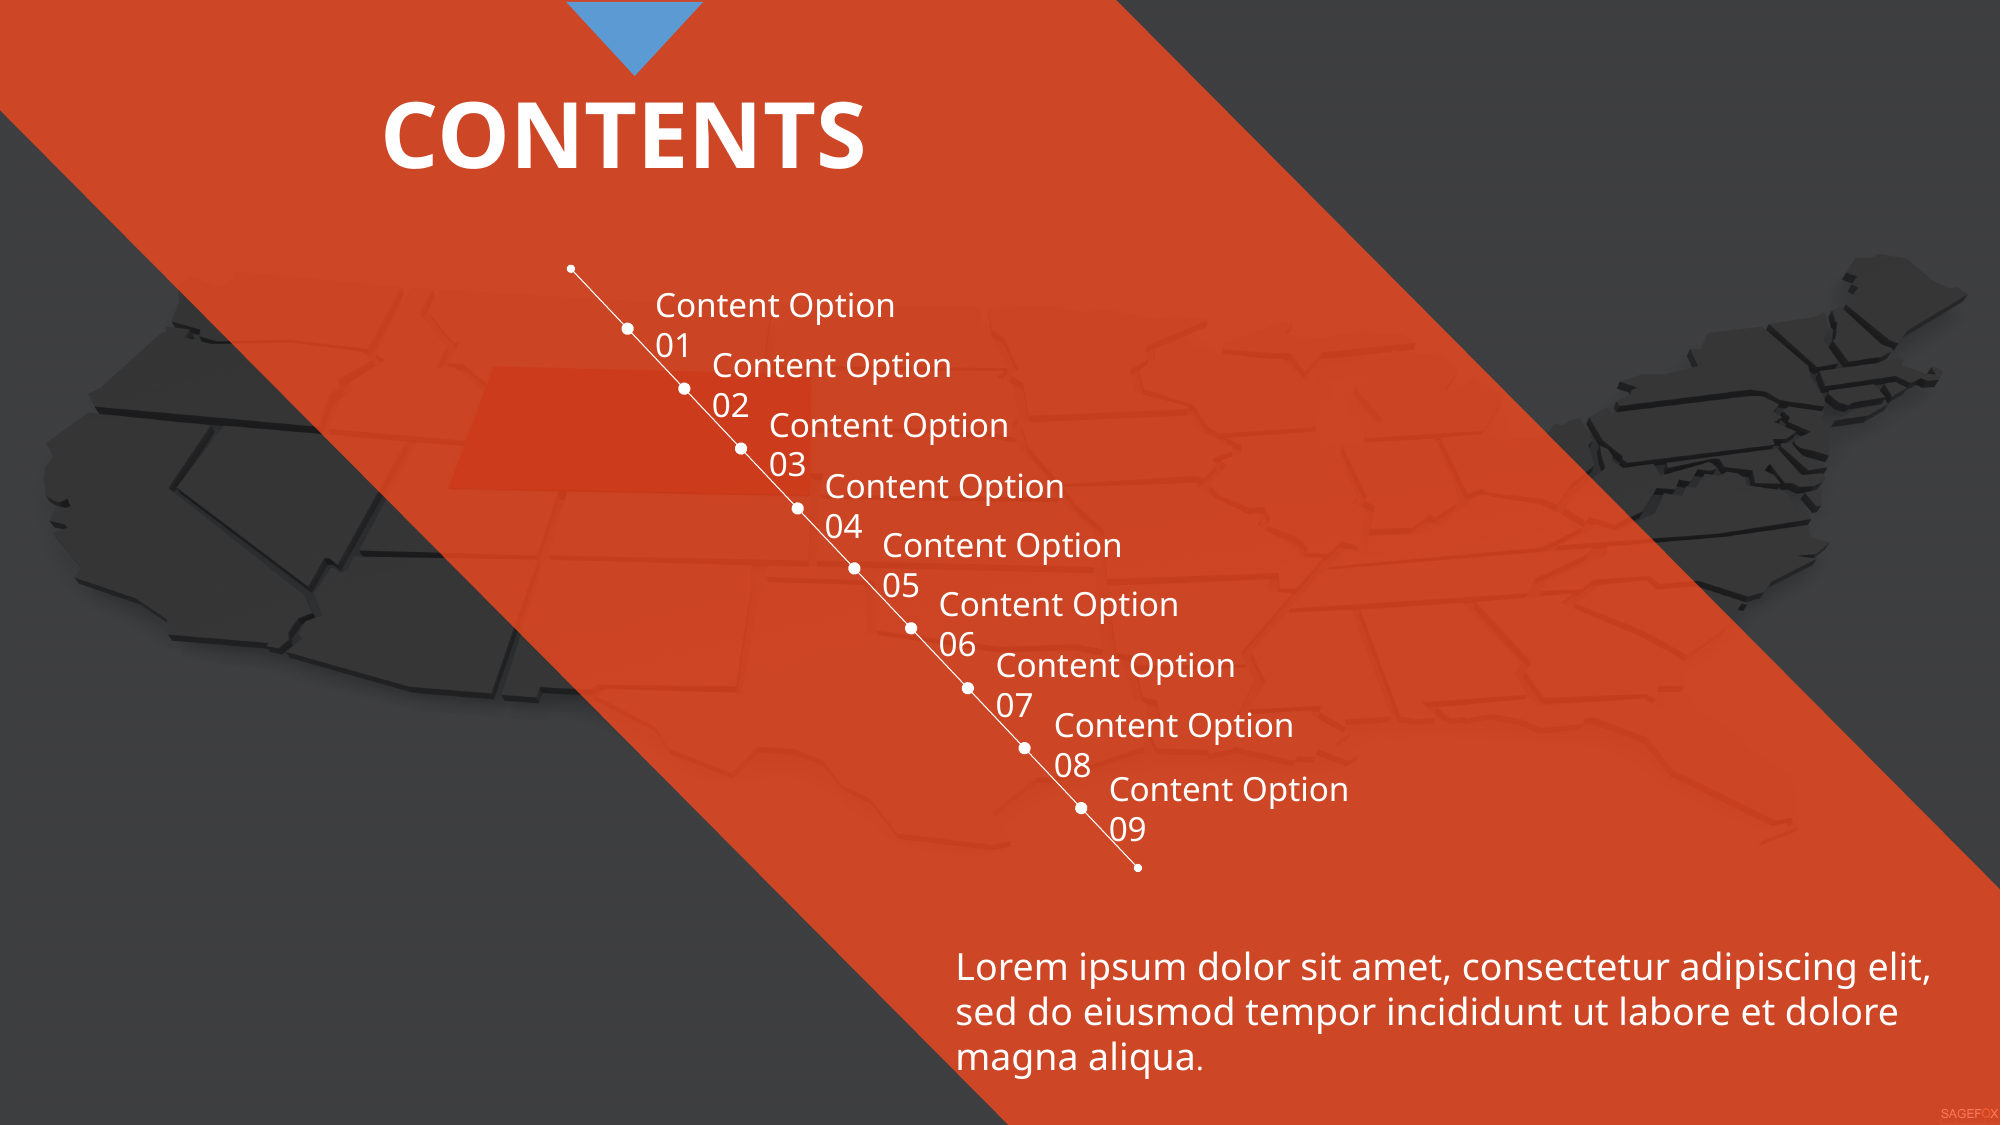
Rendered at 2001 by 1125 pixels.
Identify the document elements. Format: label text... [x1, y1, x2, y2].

text_box Lorem ipsum dolor sit amet, consectetur adipiscing elit, sed do eiusmod tempor incididunt ut labore et dolore magna aliqua. [940, 935, 2000, 1085]
text_box Content Option 06 [924, 576, 1224, 671]
text_box Content Option 02 [697, 336, 998, 432]
text_box Content Option 04 [809, 458, 1110, 553]
text_box [563, 0, 706, 78]
text_box Content Option 07 [980, 636, 1281, 732]
text_box Content Option 05 [867, 517, 1168, 612]
text_box Content Option 08 [1038, 696, 1339, 792]
text_box Content Option 01 [640, 277, 941, 372]
text_box Content Option 03 [753, 396, 1054, 491]
text_box CONTENTS [324, 69, 924, 194]
text_box [0, 0, 2000, 1058]
text_box [967, 1085, 2000, 1125]
text_box Content Option 09 [1093, 761, 1394, 856]
